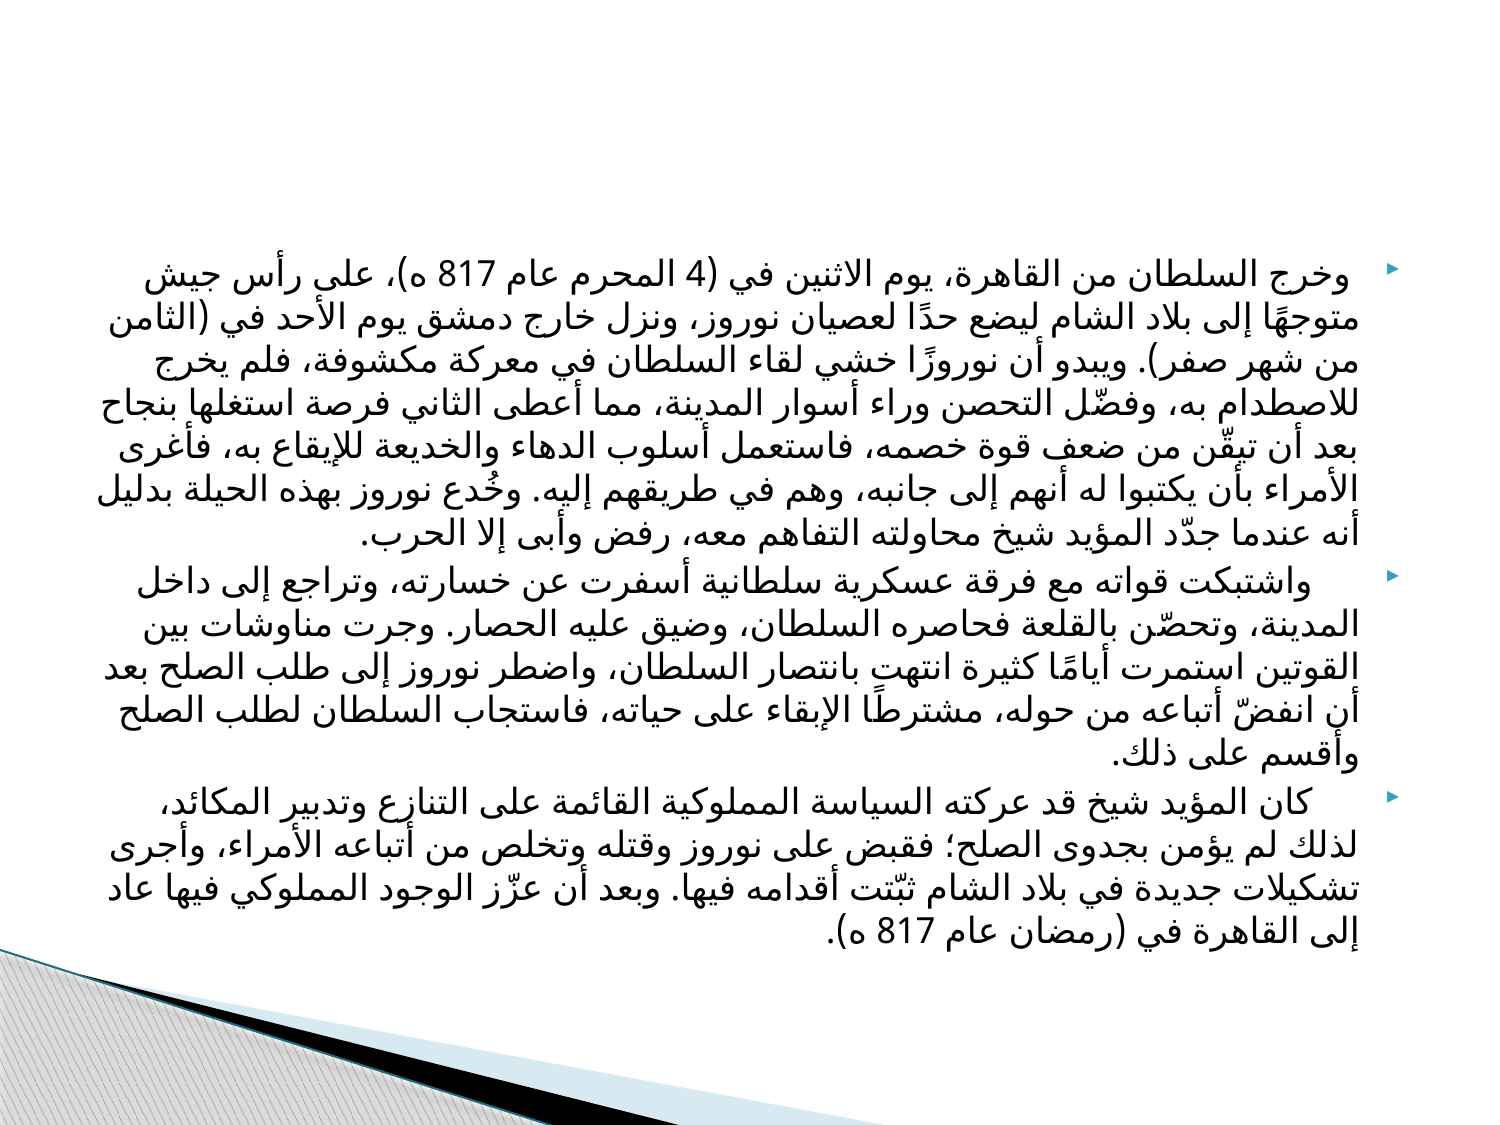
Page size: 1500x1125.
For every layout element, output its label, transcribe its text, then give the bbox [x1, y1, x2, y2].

list وخرج السلطان من القاهرة، يوم الاثنين في (4 المحرم عام 817 ه)، على رأس جيش متوجهًا إلى بلاد الشام ليضع حدًا لعصيان نوروز، ونزل خارج دمشق يوم الأحد في (الثامن من شهر صفر). ويبدو أن نوروزًا خشي لقاء السلطان في معركة مكشوفة، فلم يخرج للاصطدام به، وفضّل التحصن وراء أسوار المدينة، مما أعطى الثاني فرصة استغلها بنجاح بعد أن تيقّن من ضعف قوة خصمه، فاستعمل أسلوب الدهاء والخديعة للإيقاع به، فأغرى الأمراء بأن يكتبوا له أنهم إلى جانبه، وهم في طريقهم إليه. وخُدع نوروز بهذه الحيلة بدليل أنه عندما جدّد المؤيد شيخ محاولته التفاهم معه، رفض وأبى إلا الحرب. واشتبكت قواته مع فرقة عسكرية سلطانية أسفرت عن خسارته، وتراجع إلى داخل المدينة، وتحصّن بالقلعة فحاصره السلطان، وضيق عليه الحصار. وجرت مناوشات بين القوتين استمرت أيامًا كثيرة انتهت بانتصار السلطان، واضطر نوروز إلى طلب الصلح بعد أن انفضّ أتباعه من حوله، مشترطًا الإبقاء على حياته، فاستجاب السلطان لطلب الصلح وأقسم على ذلك. كان المؤيد شيخ قد عركته السياسة المملوكية القائمة على التنازع وتدبير المكائد، لذلك لم يؤمن بجدوى الصلح؛ فقبض على نوروز وقتله وتخلص من أتباعه الأمراء، وأجرى تشكيلات جديدة في بلاد الشام ثبّتت أقدامه فيها. وبعد أن عزّز الوجود المملوكي فيها عاد إلى القاهرة في (رمضان عام 817 ه). [75, 243, 1425, 986]
